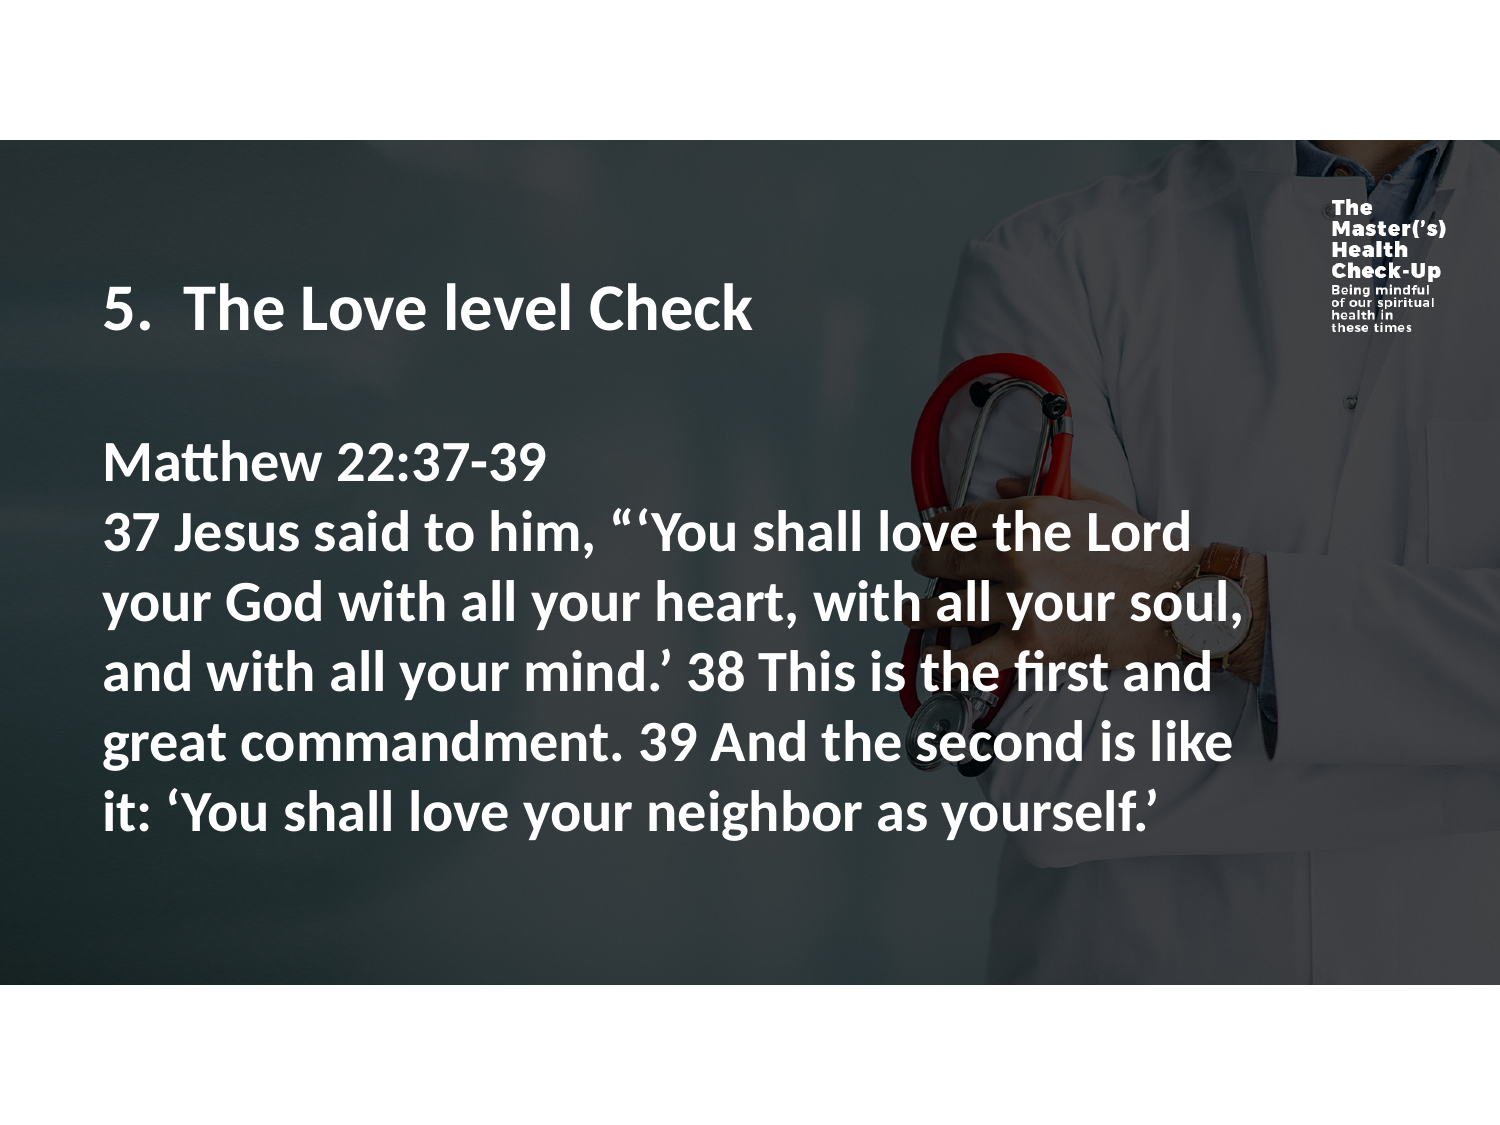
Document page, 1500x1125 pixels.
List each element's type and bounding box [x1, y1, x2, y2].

picture [0, 140, 1500, 985]
